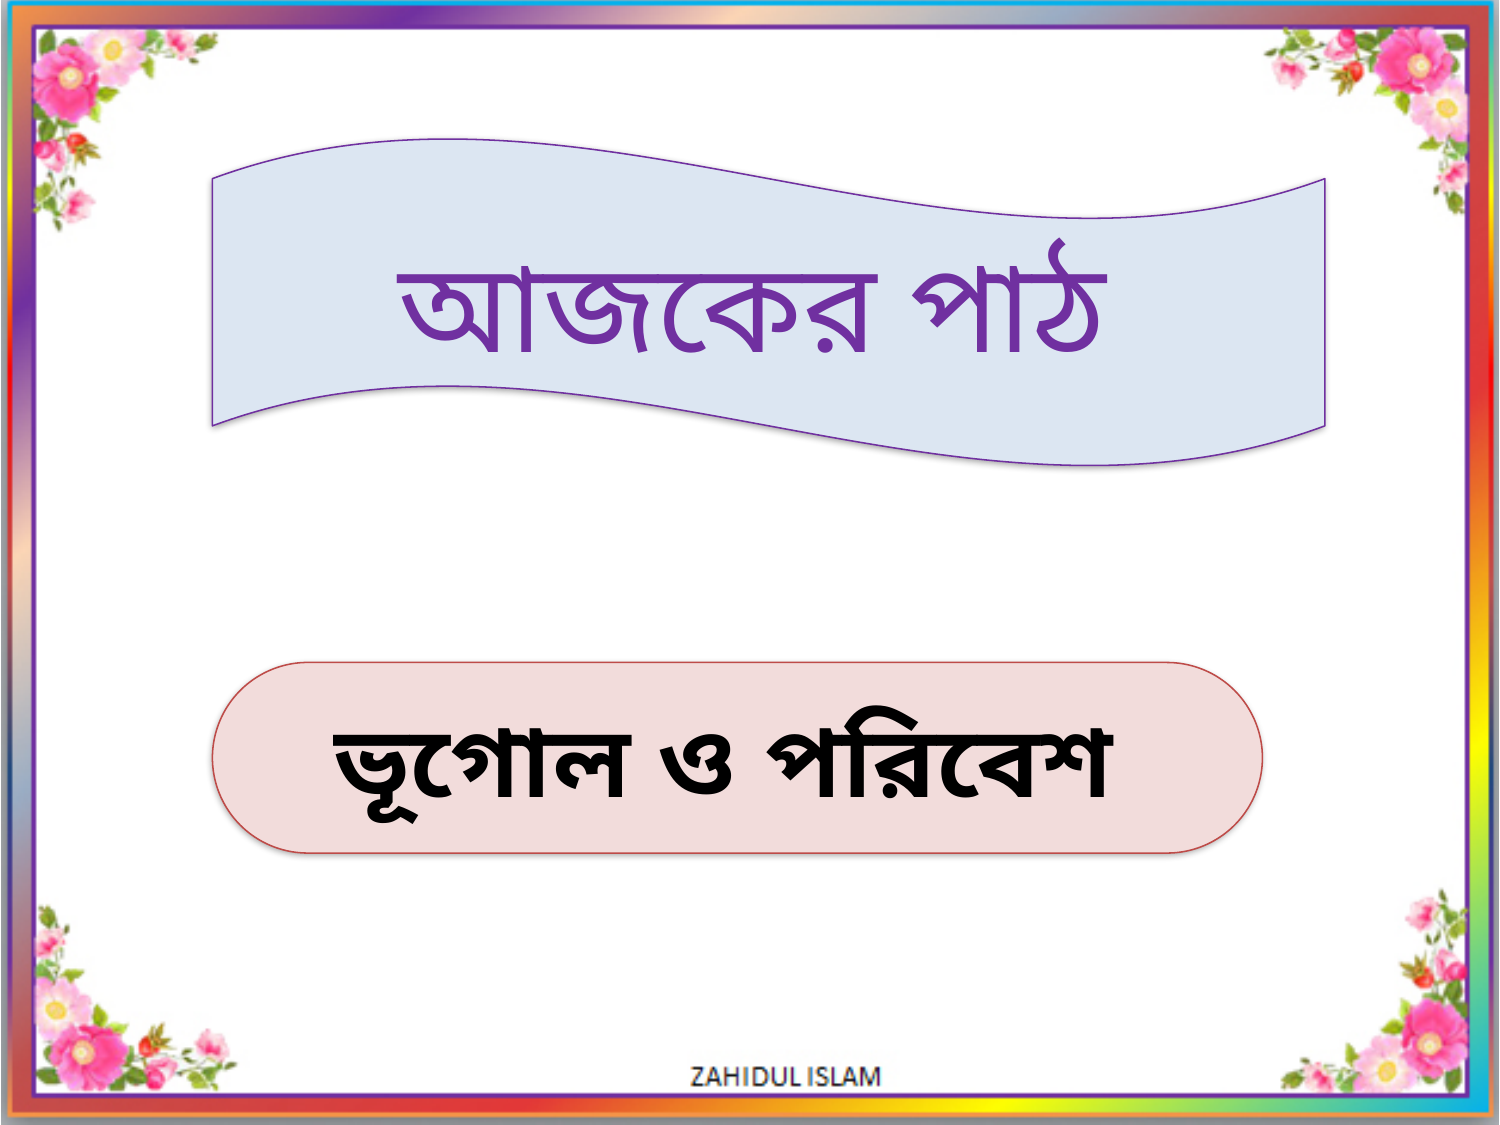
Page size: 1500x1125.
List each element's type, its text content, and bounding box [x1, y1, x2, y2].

text_box ভূগোল ও পরিবেশ [211, 661, 1264, 854]
picture [1, 0, 1499, 1125]
text_box আজকের পাঠ [211, 138, 1326, 467]
